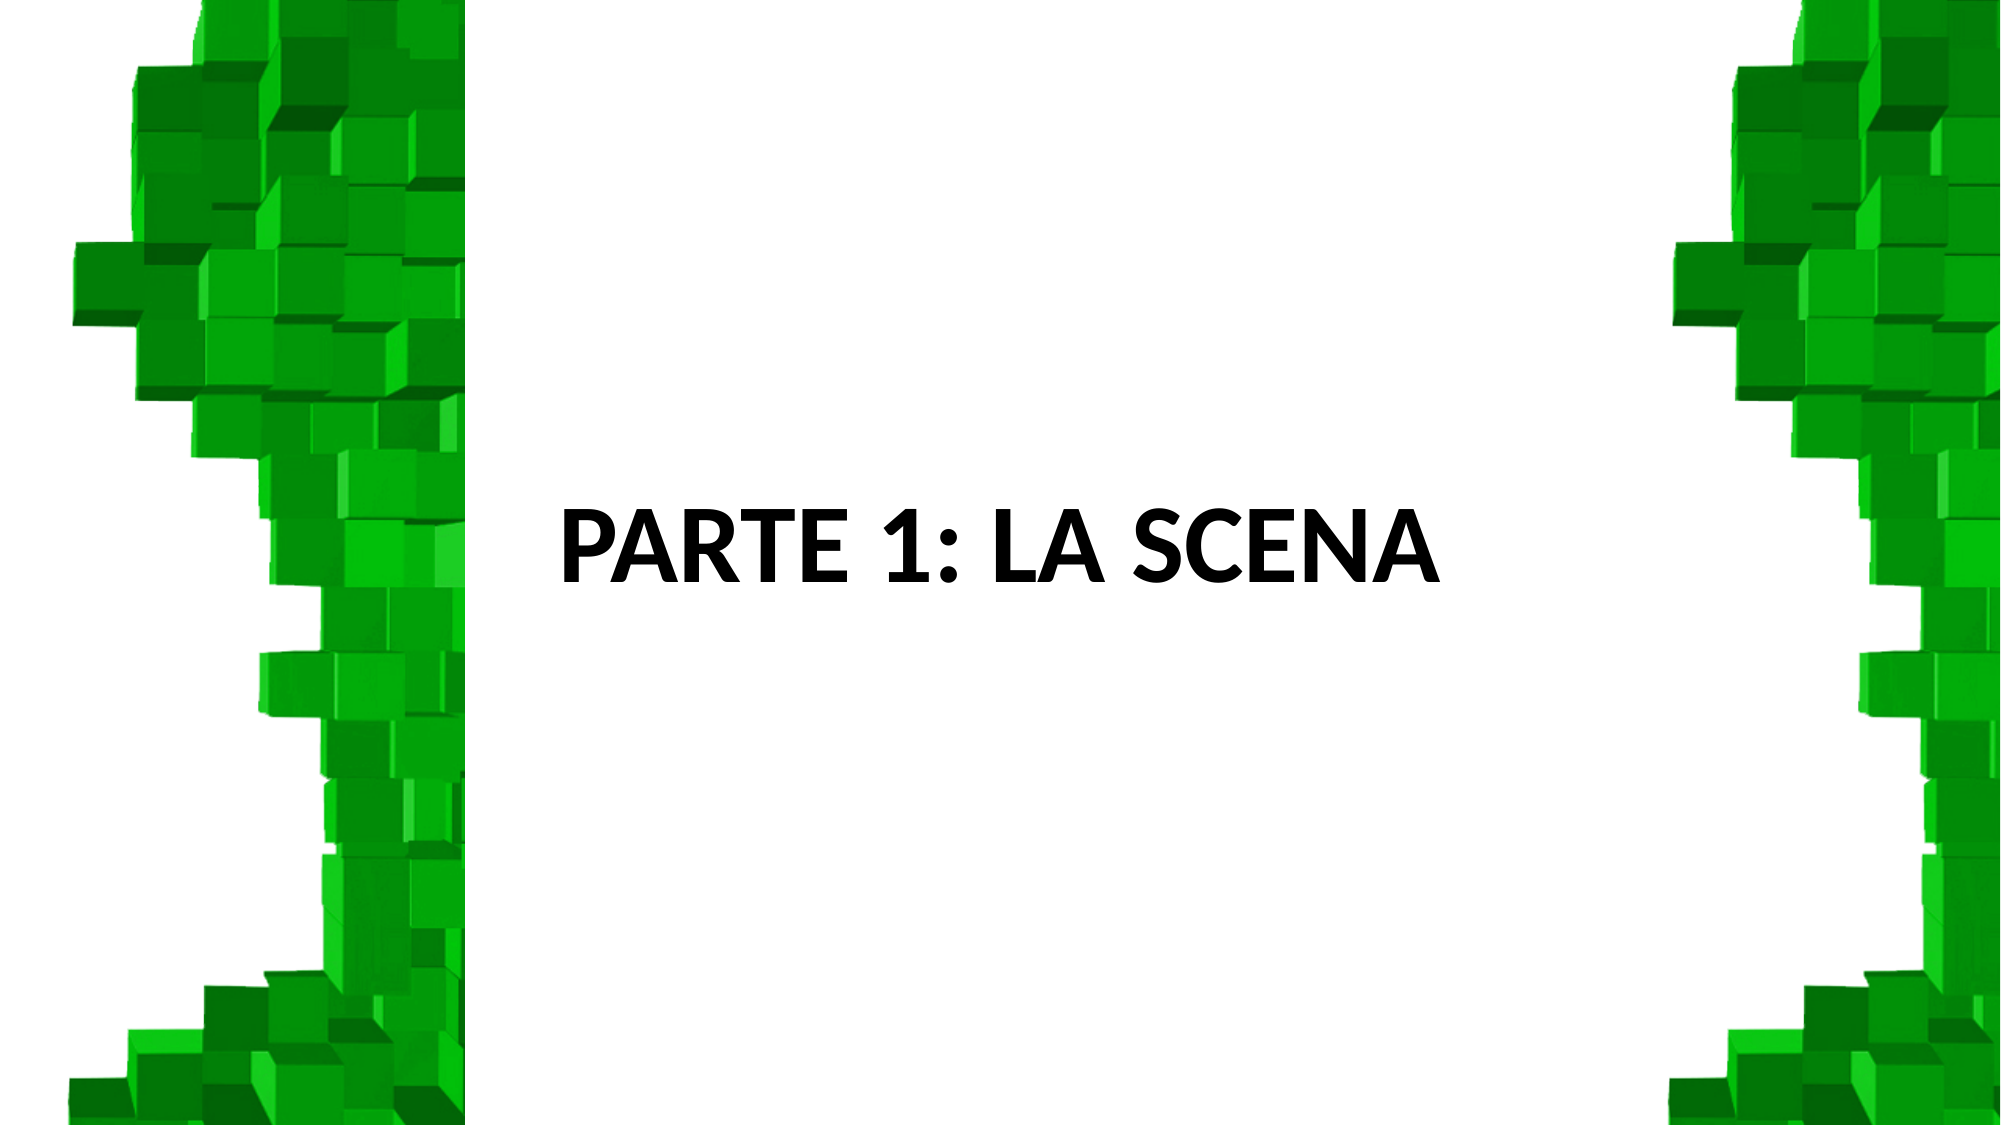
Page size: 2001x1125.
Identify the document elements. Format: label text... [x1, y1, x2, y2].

text_box Parte 1: La Scena [281, 462, 1719, 612]
picture [0, 0, 2001, 1125]
